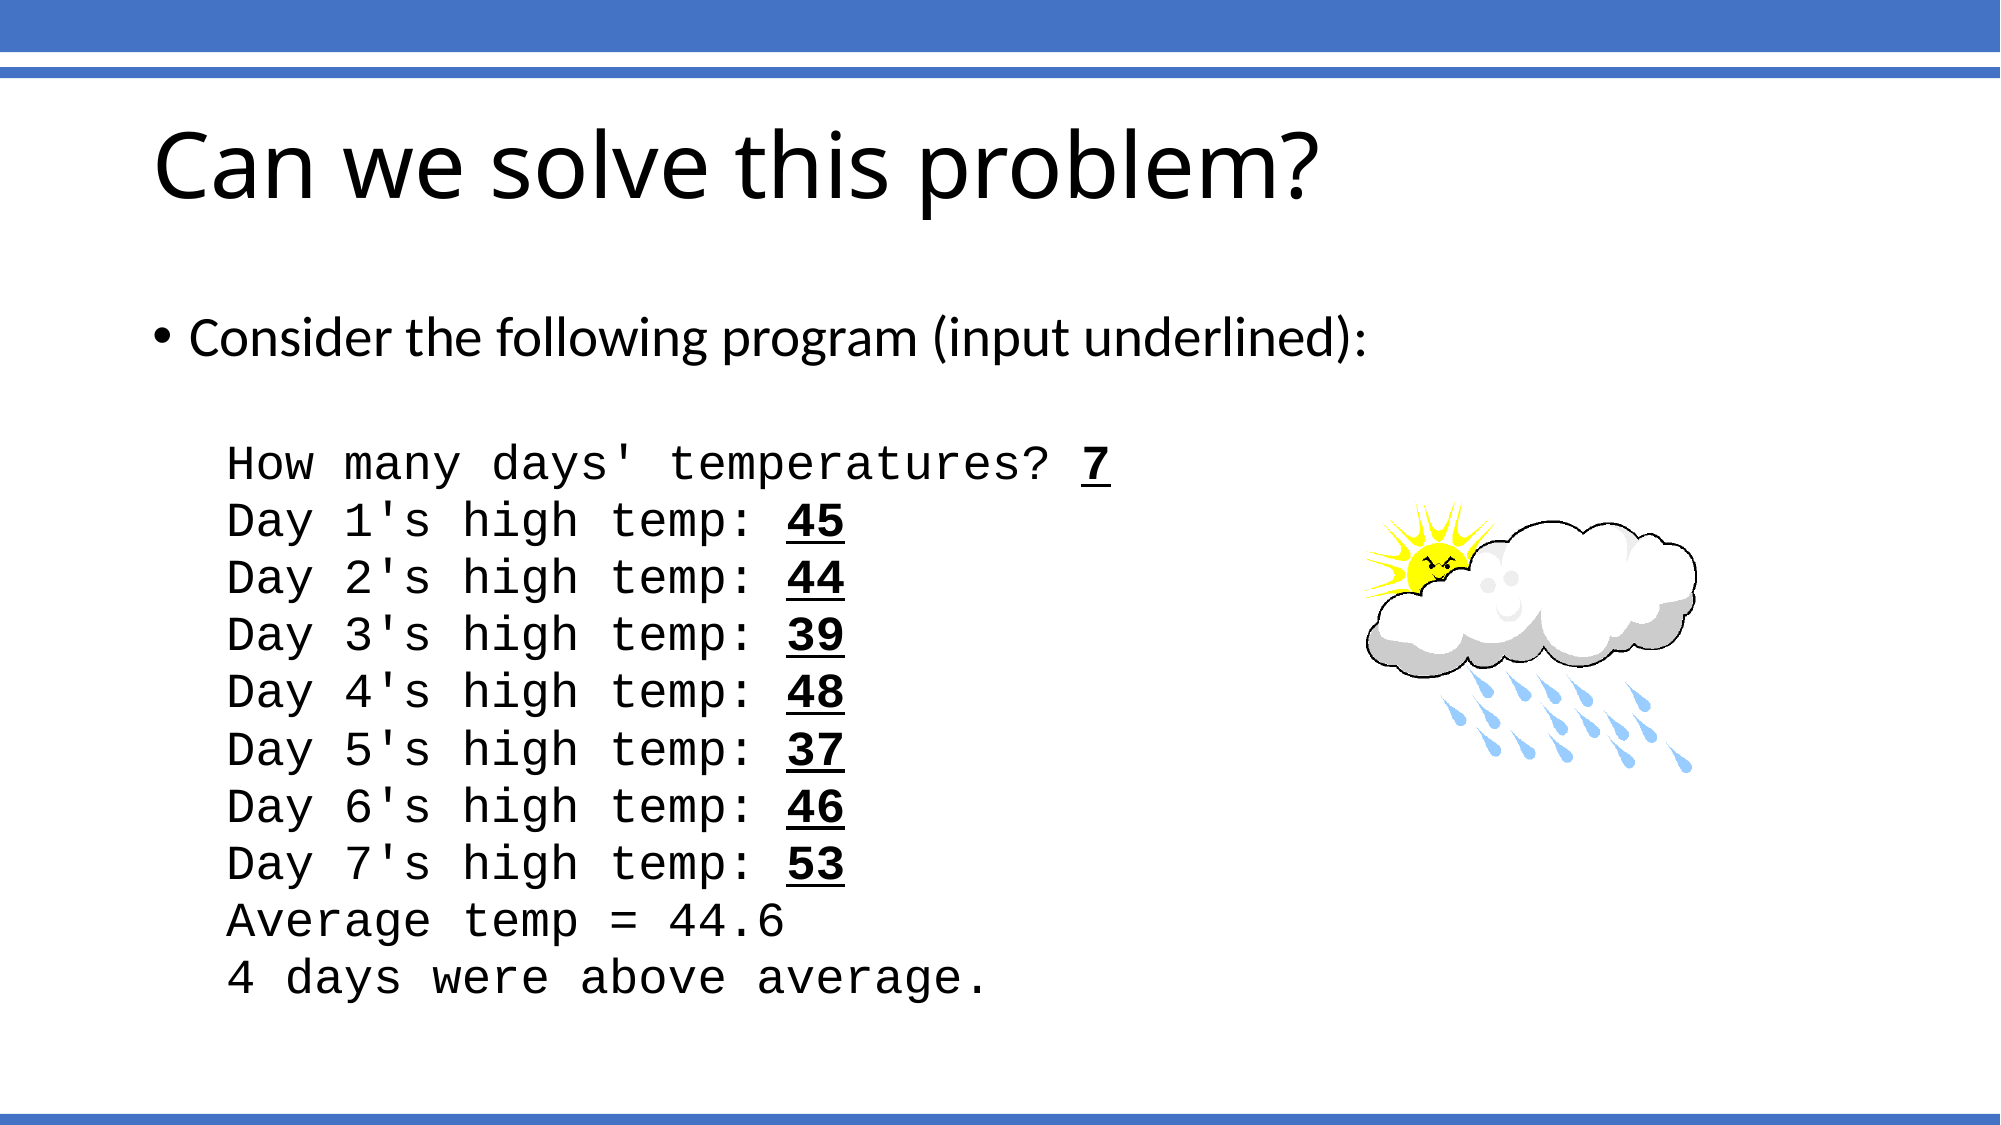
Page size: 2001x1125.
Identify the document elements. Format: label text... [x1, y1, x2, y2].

list Consider the following program (input underlined): How many days' temperatures? 7 Day 1's high temp: 45 Day 2's high temp: 44 Day 3's high temp: 39 Day 4's high temp: 48 Day 5's high temp: 37 Day 6's high temp: 46 Day 7's high temp: 53 Average temp = 44.6 4 days were above average. [137, 299, 1863, 1014]
picture [1362, 498, 1697, 773]
title Can we solve this problem? [137, 59, 1863, 278]
